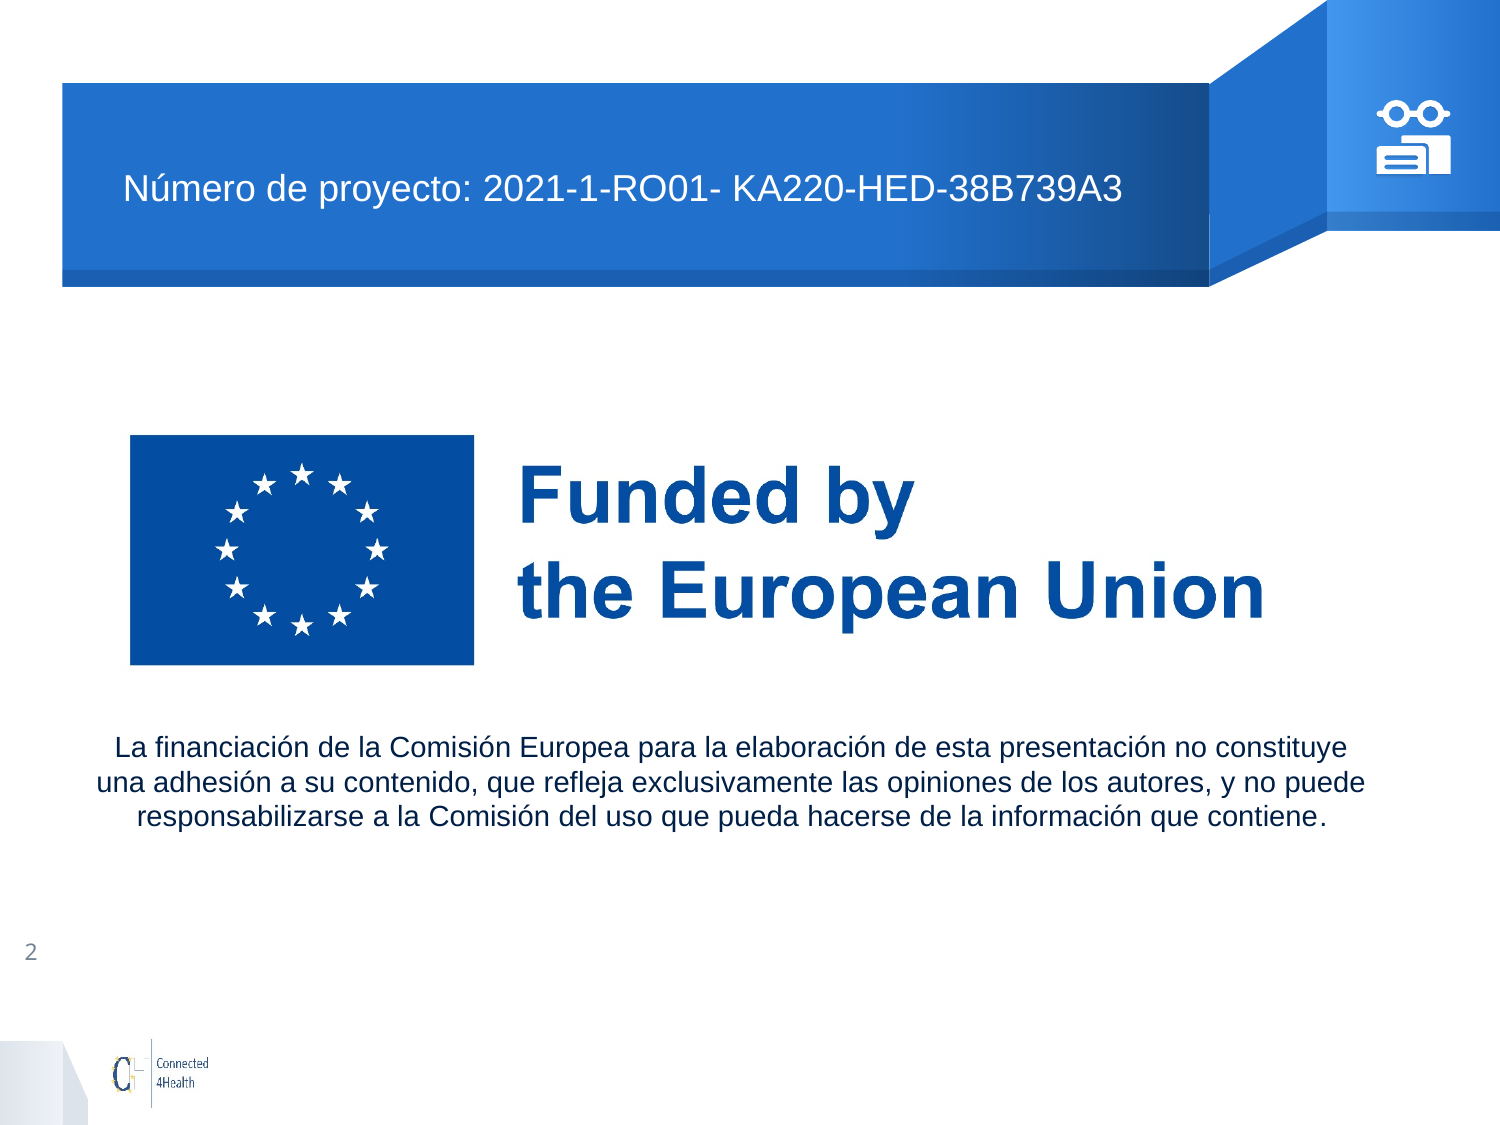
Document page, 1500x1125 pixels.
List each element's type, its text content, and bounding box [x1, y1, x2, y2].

title Número de proyecto: 2021-1-RO01- KA220-HED-38B739A3 [99, 113, 1209, 265]
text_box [1376, 99, 1451, 175]
slide_number 2 [0, 921, 63, 986]
picture [88, 1026, 220, 1125]
picture [88, 420, 1327, 681]
list La financiación de la Comisión Europea para la elaboración de esta presentación no constituye una adhesión a su contenido, que refleja exclusivamente las opiniones de los autores, y no puede responsabilizarse a la Comisión del uso que pueda hacerse de la información que contiene. [64, 727, 1377, 823]
